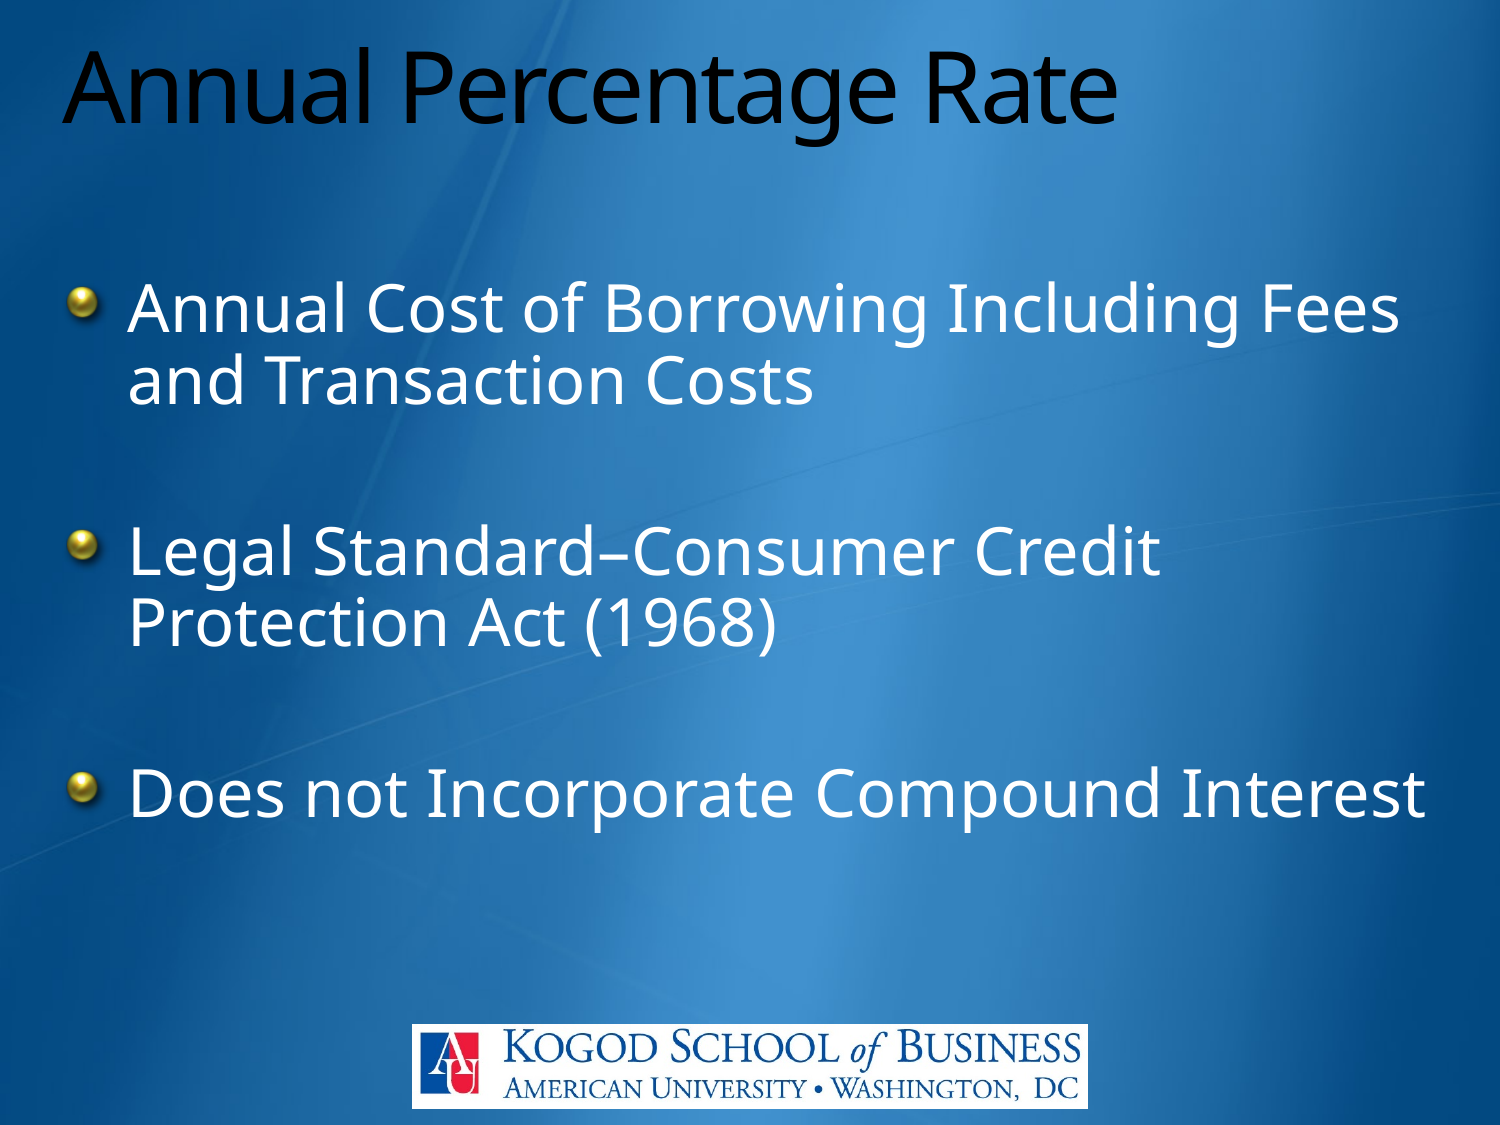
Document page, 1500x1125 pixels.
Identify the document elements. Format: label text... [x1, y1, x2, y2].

list Annual Cost of Borrowing Including Fees and Transaction Costs Legal Standard–Consumer Credit Protection Act (1968) Does not Incorporate Compound Interest [62, 275, 1438, 950]
title Annual Percentage Rate [62, 37, 1438, 147]
picture [0, 0, 1500, 1125]
